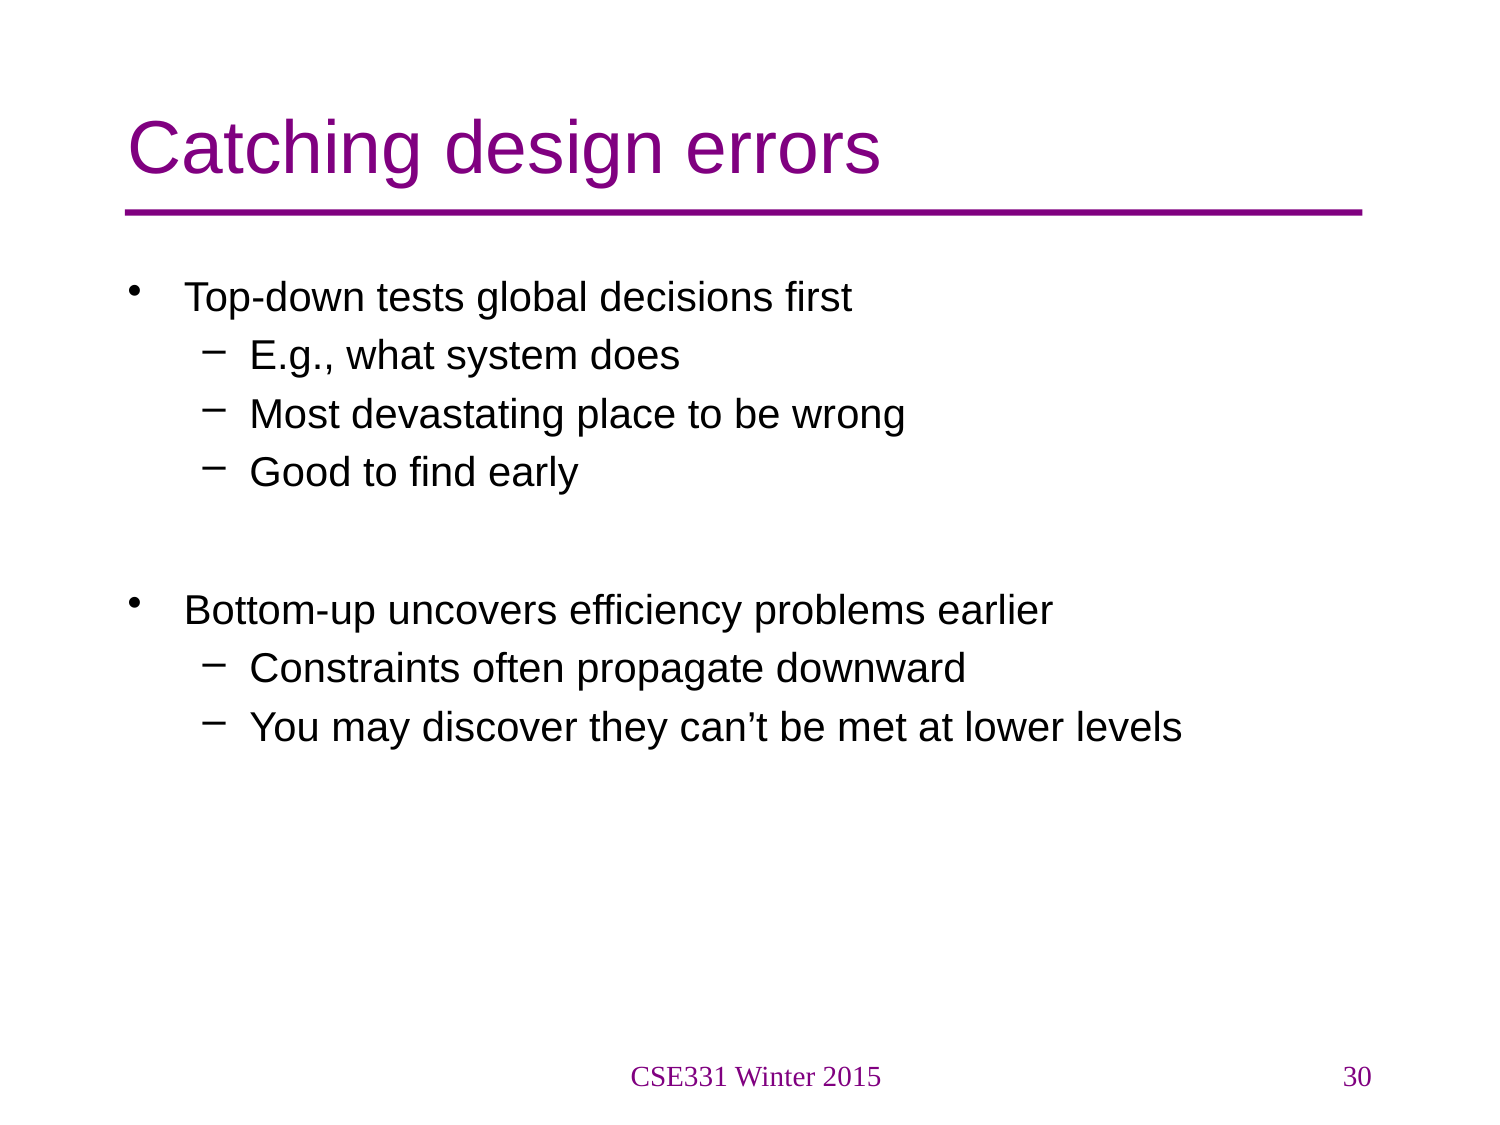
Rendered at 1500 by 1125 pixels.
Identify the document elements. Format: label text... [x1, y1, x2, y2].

title Catching design errors [112, 50, 1388, 238]
list Top-down tests global decisions first E.g., what system does Most devastating place to be wrong Good to find early Bottom-up uncovers efficiency problems earlier Constraints often propagate downward You may discover they can’t be met at lower levels [112, 262, 1388, 1000]
footer CSE331 Winter 2015 [474, 1049, 1038, 1125]
slide_number 30 [1074, 1049, 1388, 1125]
